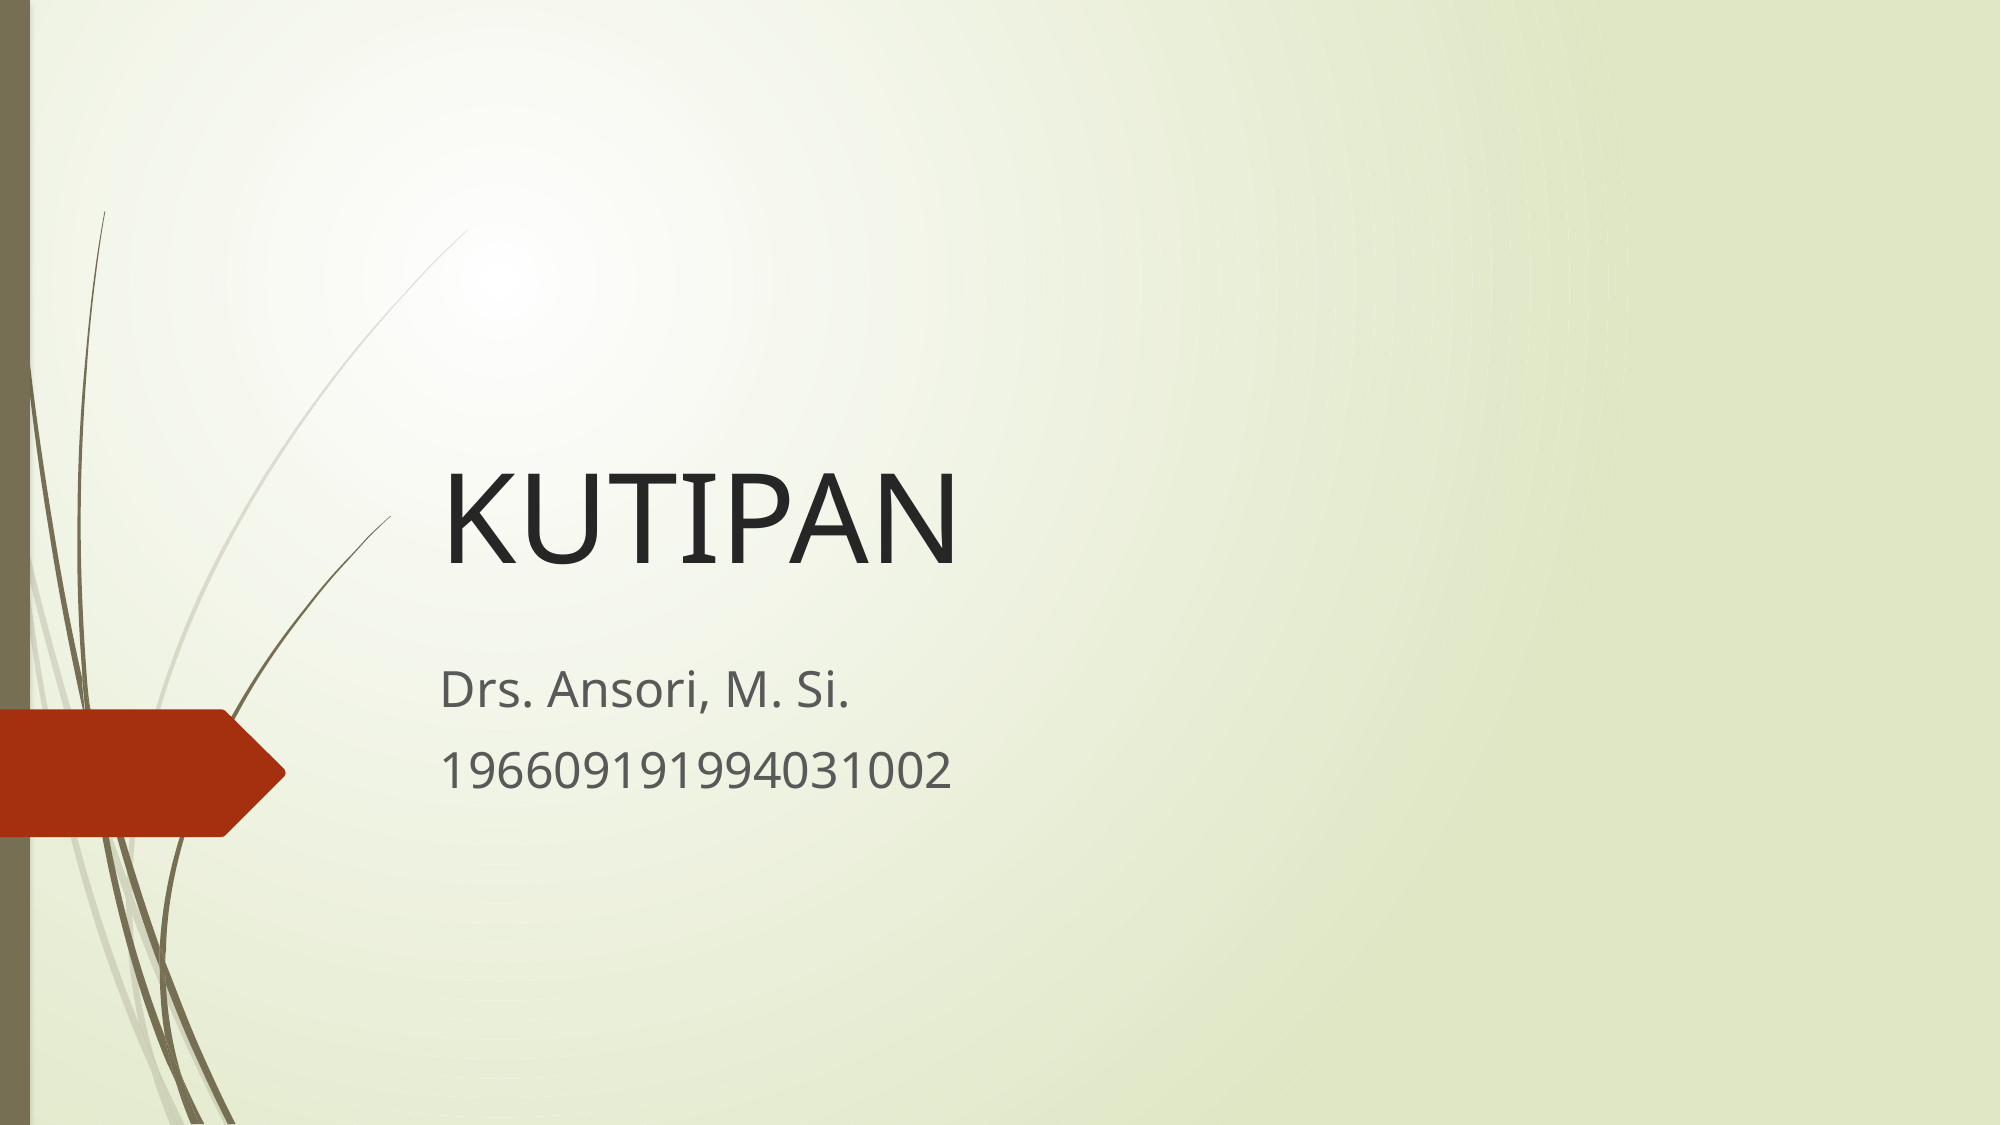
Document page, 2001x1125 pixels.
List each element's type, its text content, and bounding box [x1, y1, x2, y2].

title KUTIPAN [424, 224, 1888, 597]
subtitle Drs. Ansori, M. Si. 196609191994031002 [424, 650, 1888, 836]
